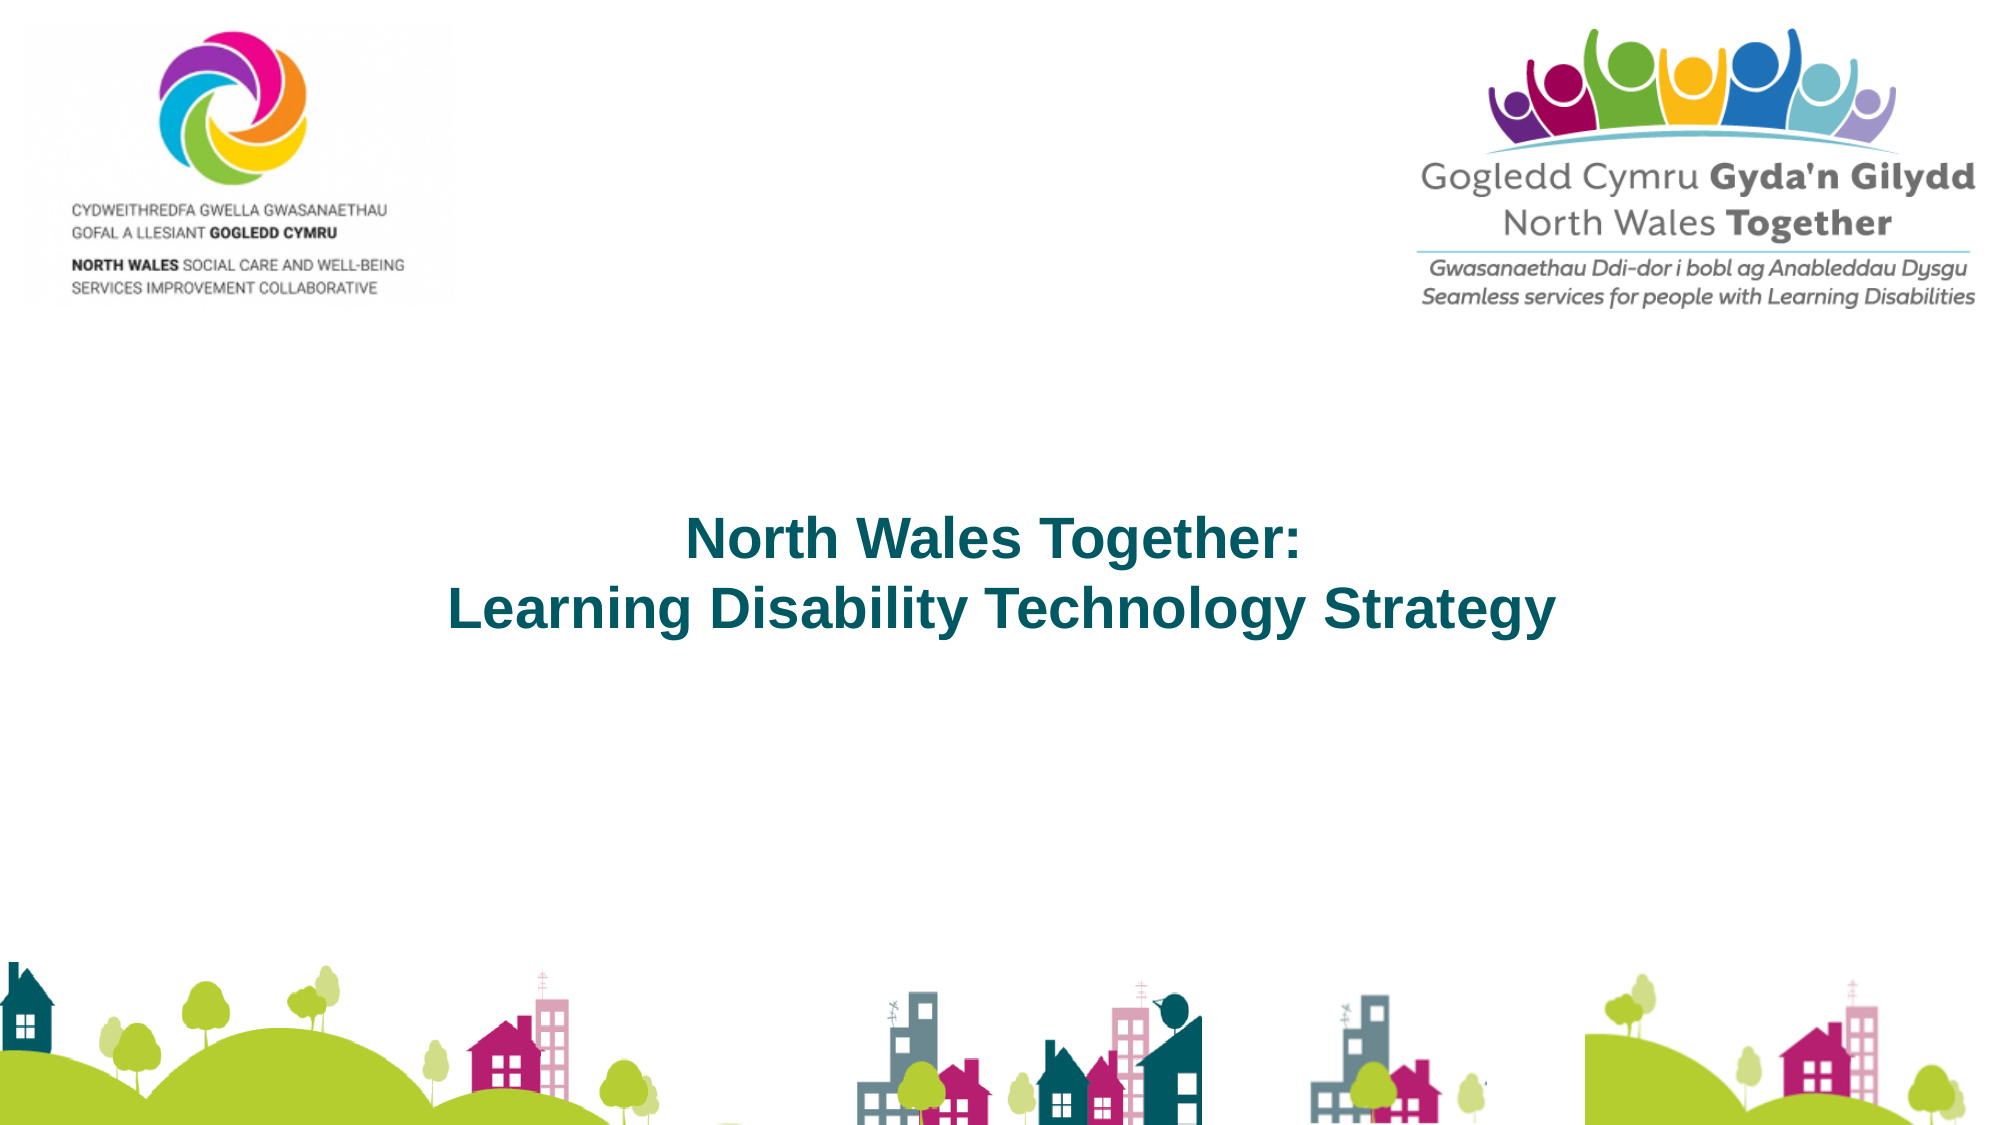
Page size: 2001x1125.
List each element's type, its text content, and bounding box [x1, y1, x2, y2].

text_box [0, 945, 2000, 1125]
text_box North Wales Together: Learning Disability Technology Strategy [414, 492, 1592, 648]
picture [23, 23, 454, 310]
picture [1416, 28, 1976, 309]
